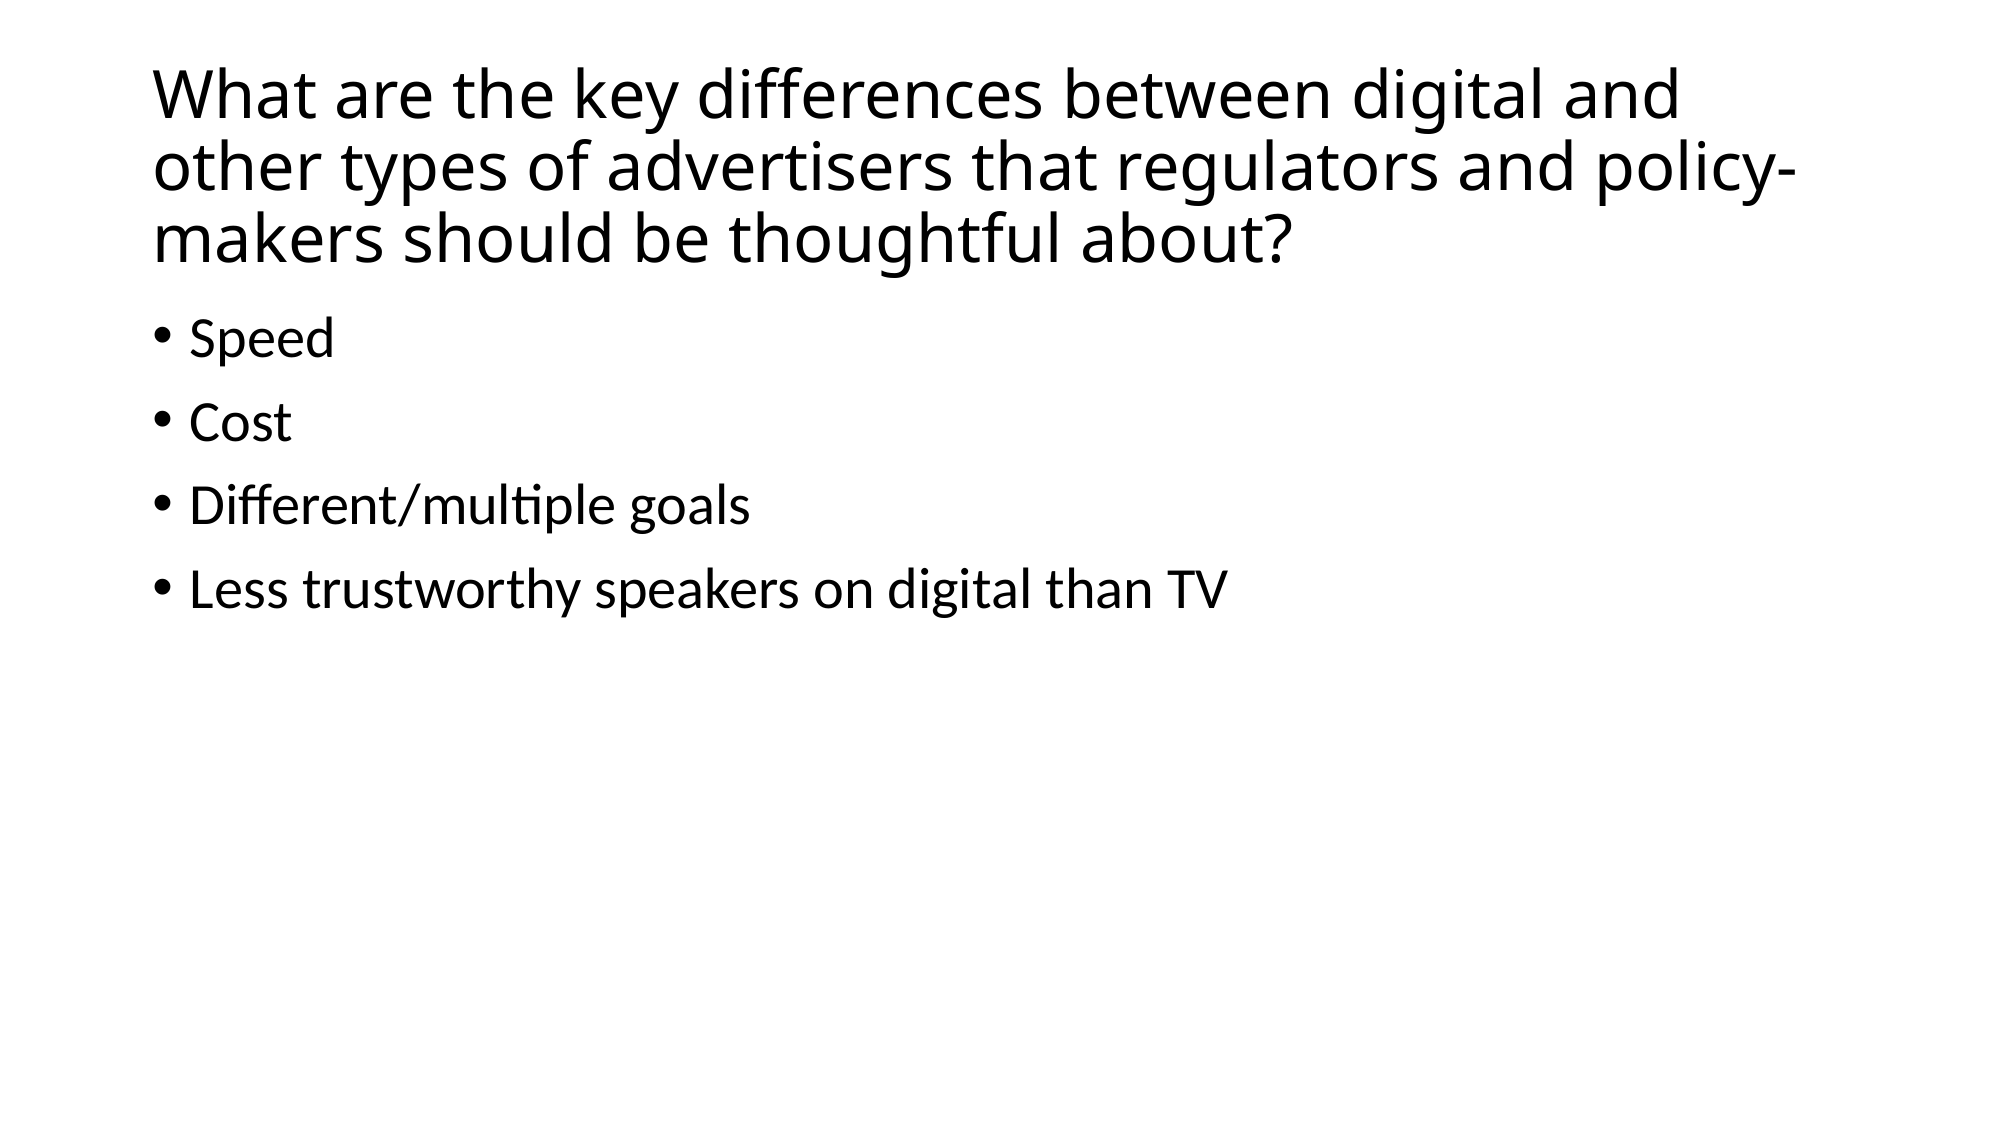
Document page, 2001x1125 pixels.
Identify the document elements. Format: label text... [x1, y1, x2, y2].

title What are the key differences between digital and other types of advertisers that regulators and policy-makers should be thoughtful about? [137, 59, 1863, 278]
list Speed Cost Different/multiple goals Less trustworthy speakers on digital than TV [137, 299, 1863, 1014]
